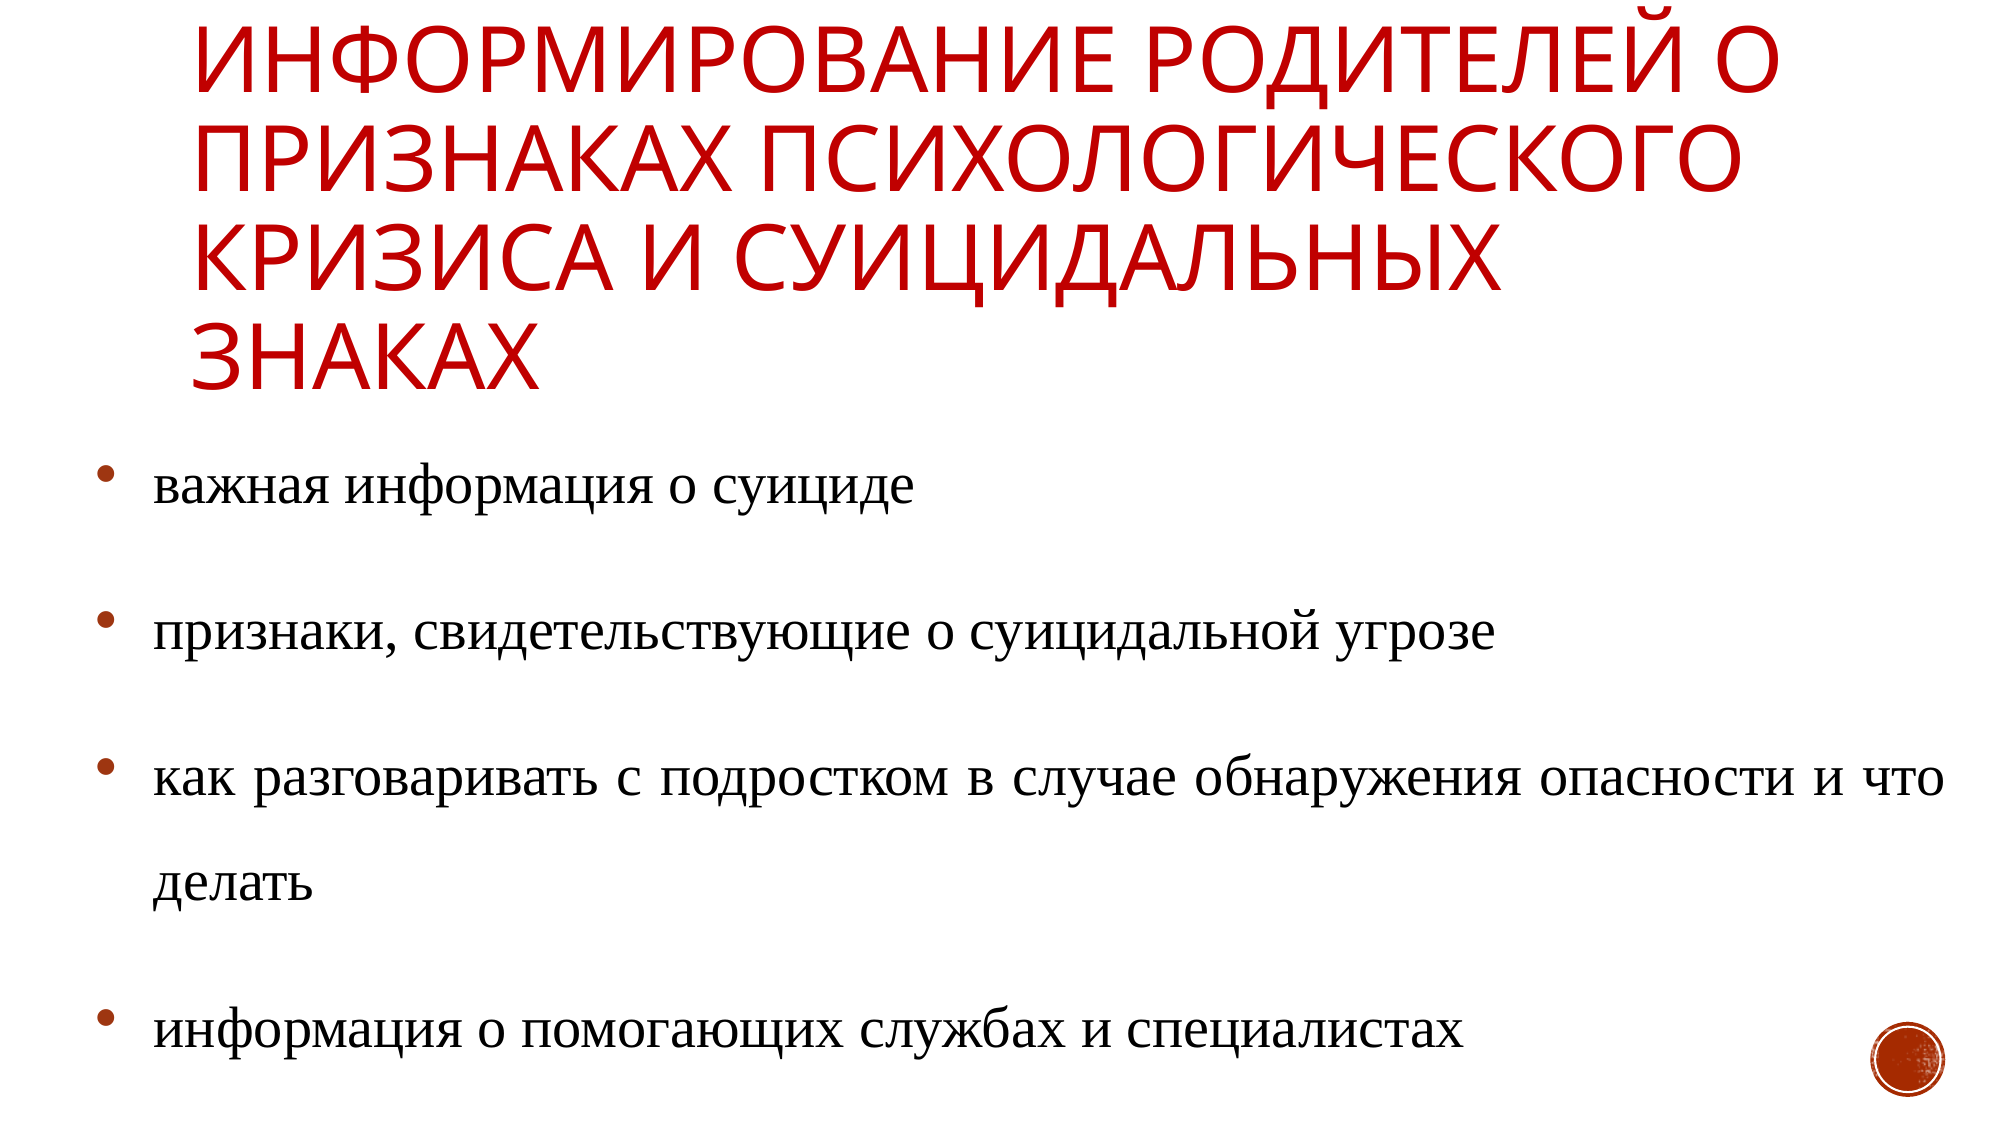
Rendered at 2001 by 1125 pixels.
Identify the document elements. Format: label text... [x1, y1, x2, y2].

title Информирование родителей о признаках психологического кризиса и суицидальных знаках [175, 79, 1826, 344]
list важная информация о суициде признаки, свидетельствующие о суицидальной угрозе как разговаривать с подростком в случае обнаружения опасности и что делать информация о помогающих службах и специалистах [82, 402, 1962, 1067]
